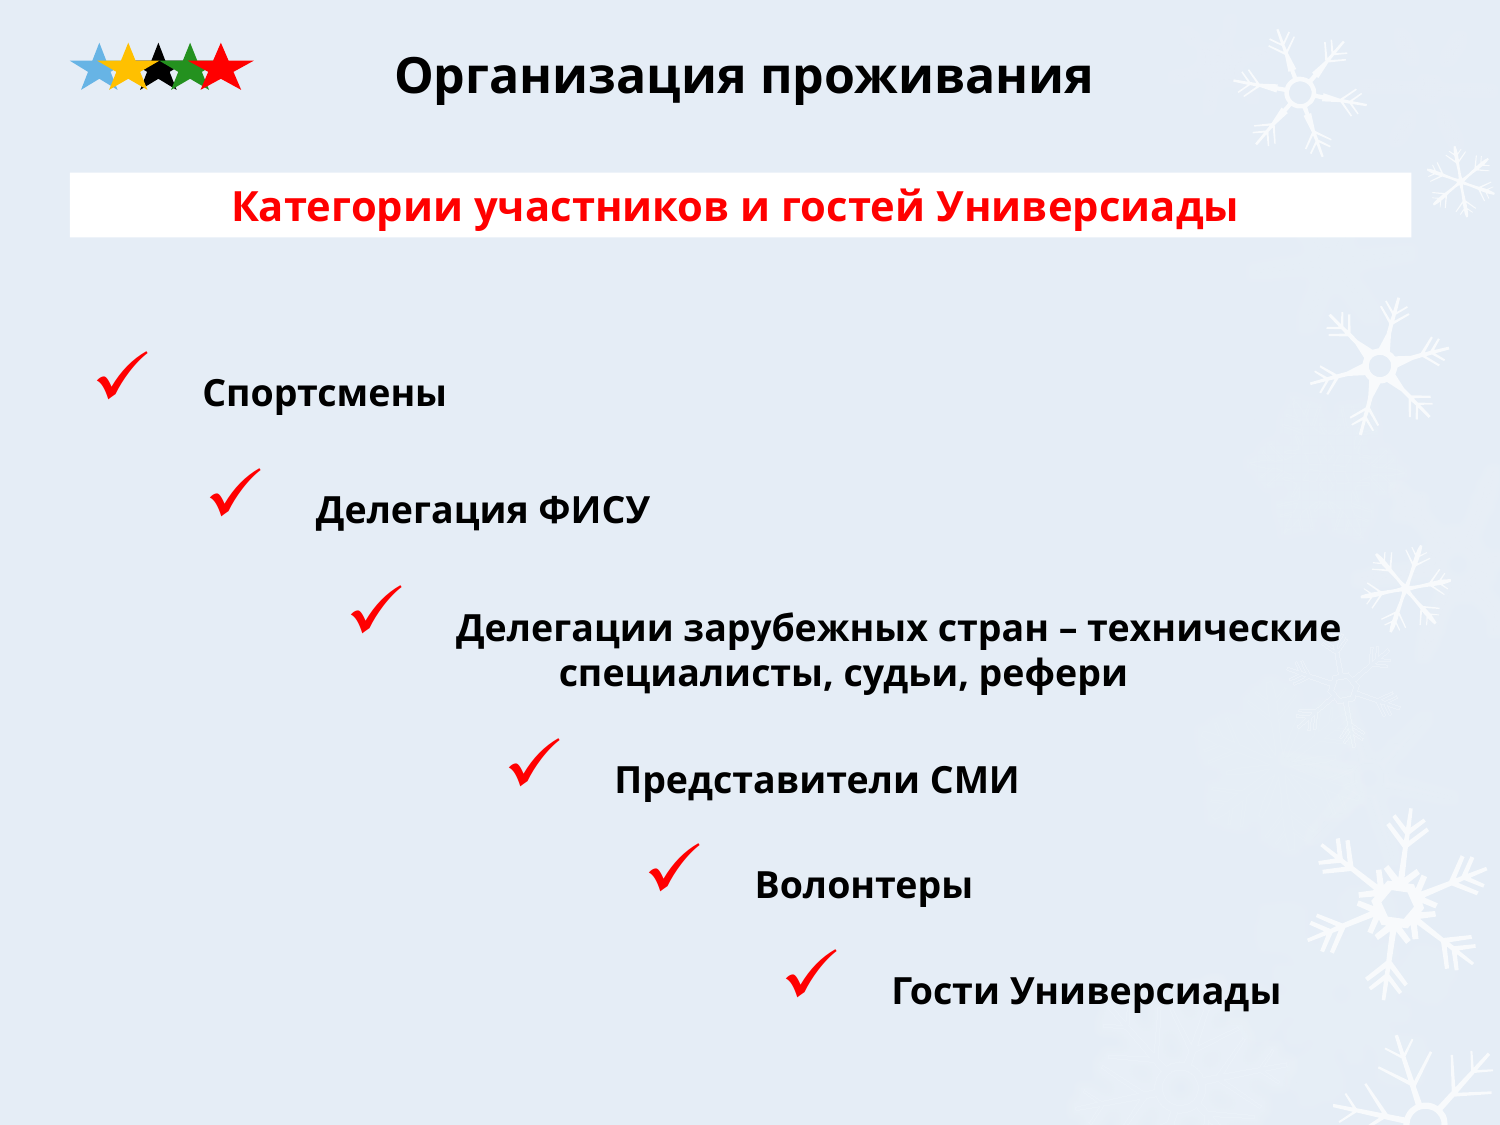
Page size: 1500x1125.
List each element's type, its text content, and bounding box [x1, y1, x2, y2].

title Организация проживания [17, 0, 1459, 149]
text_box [17, 361, 1472, 1031]
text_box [69, 42, 255, 91]
text_box Категории участников и гостей Универсиады [69, 172, 1412, 238]
